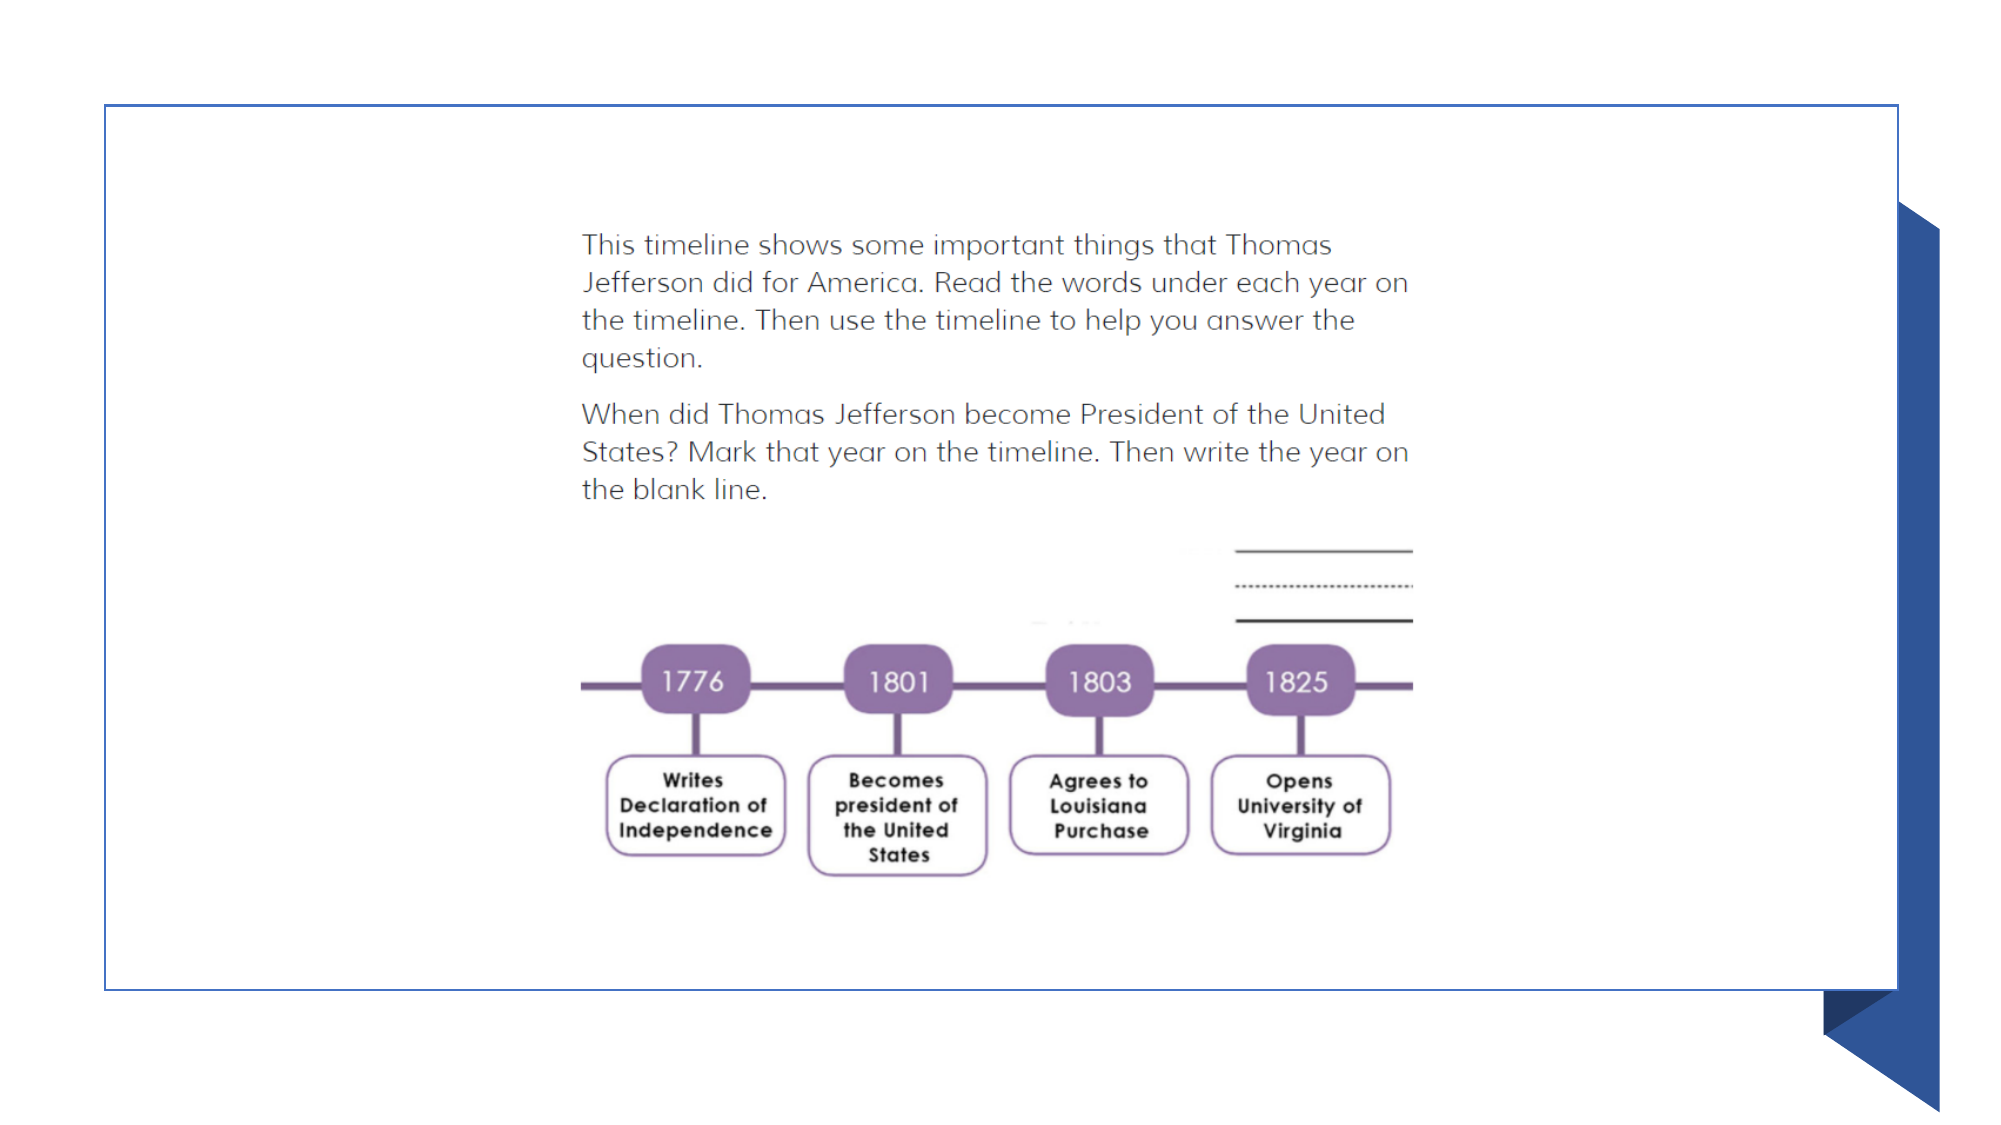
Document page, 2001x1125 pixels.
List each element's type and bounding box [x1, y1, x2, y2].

text_box [1825, 201, 1940, 1113]
text_box [1823, 990, 1893, 1036]
picture [568, 211, 1432, 885]
text_box [104, 105, 1899, 990]
